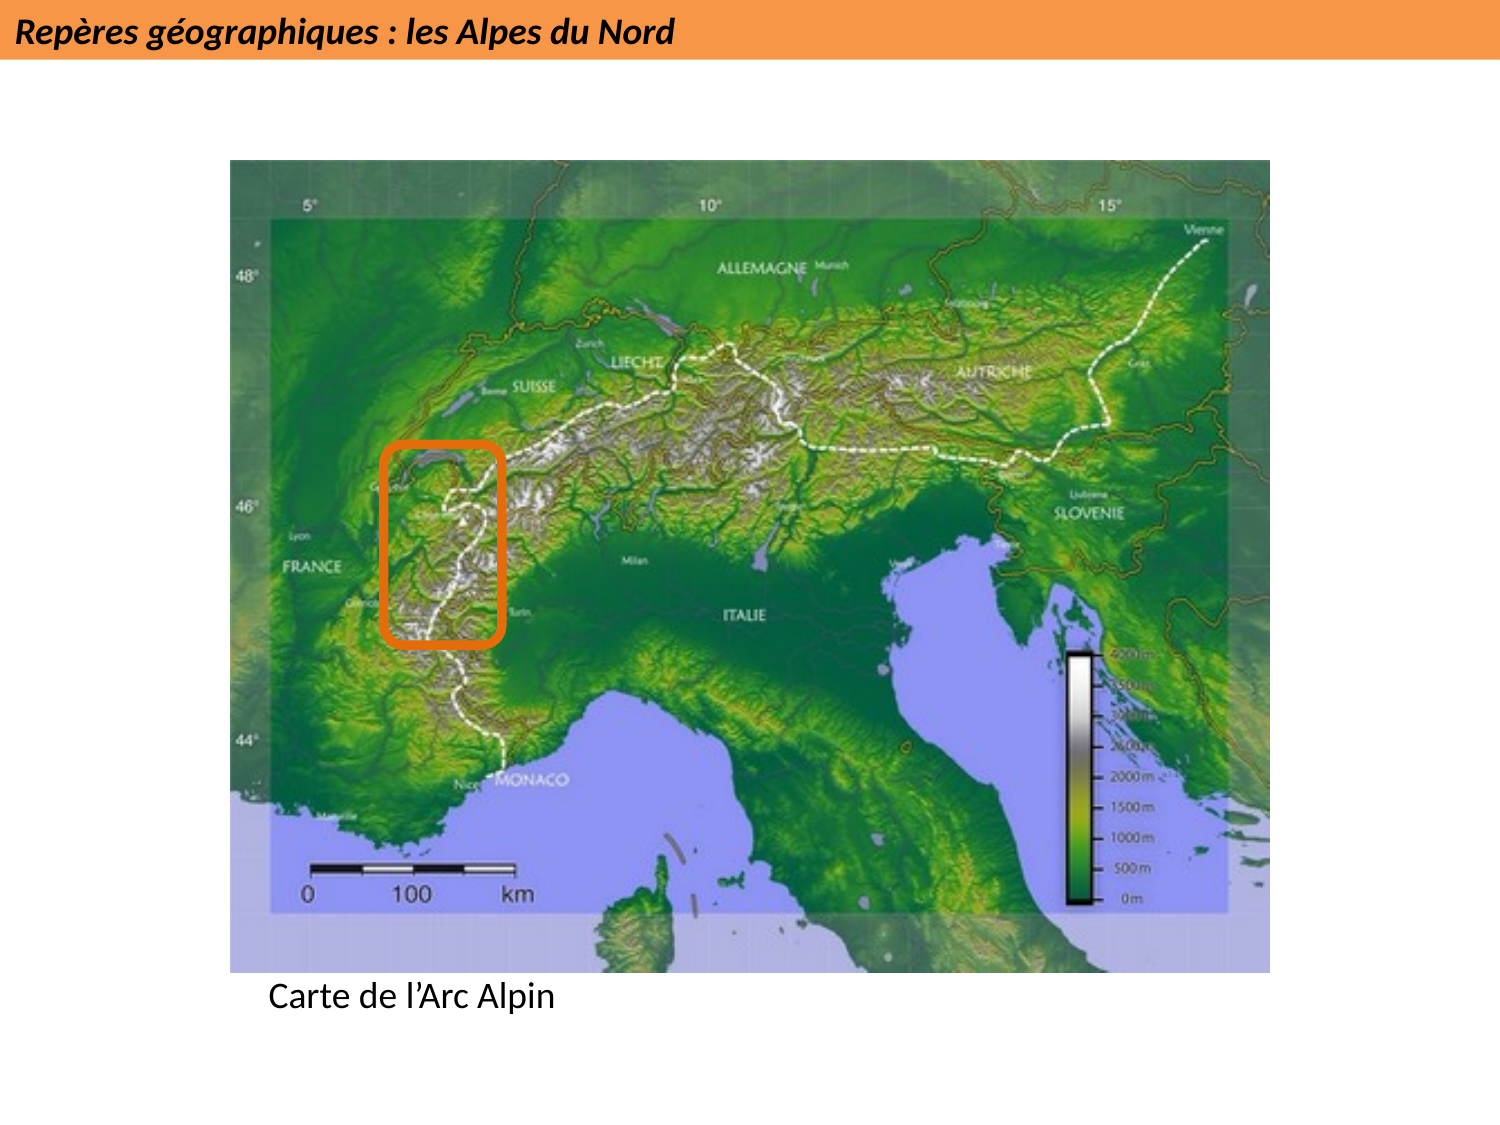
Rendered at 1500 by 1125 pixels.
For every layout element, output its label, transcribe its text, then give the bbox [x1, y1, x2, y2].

picture [229, 160, 1270, 974]
text_box Repères géographiques : les Alpes du Nord [0, 0, 1500, 60]
text_box Carte de l’Arc Alpin [253, 981, 1211, 1024]
